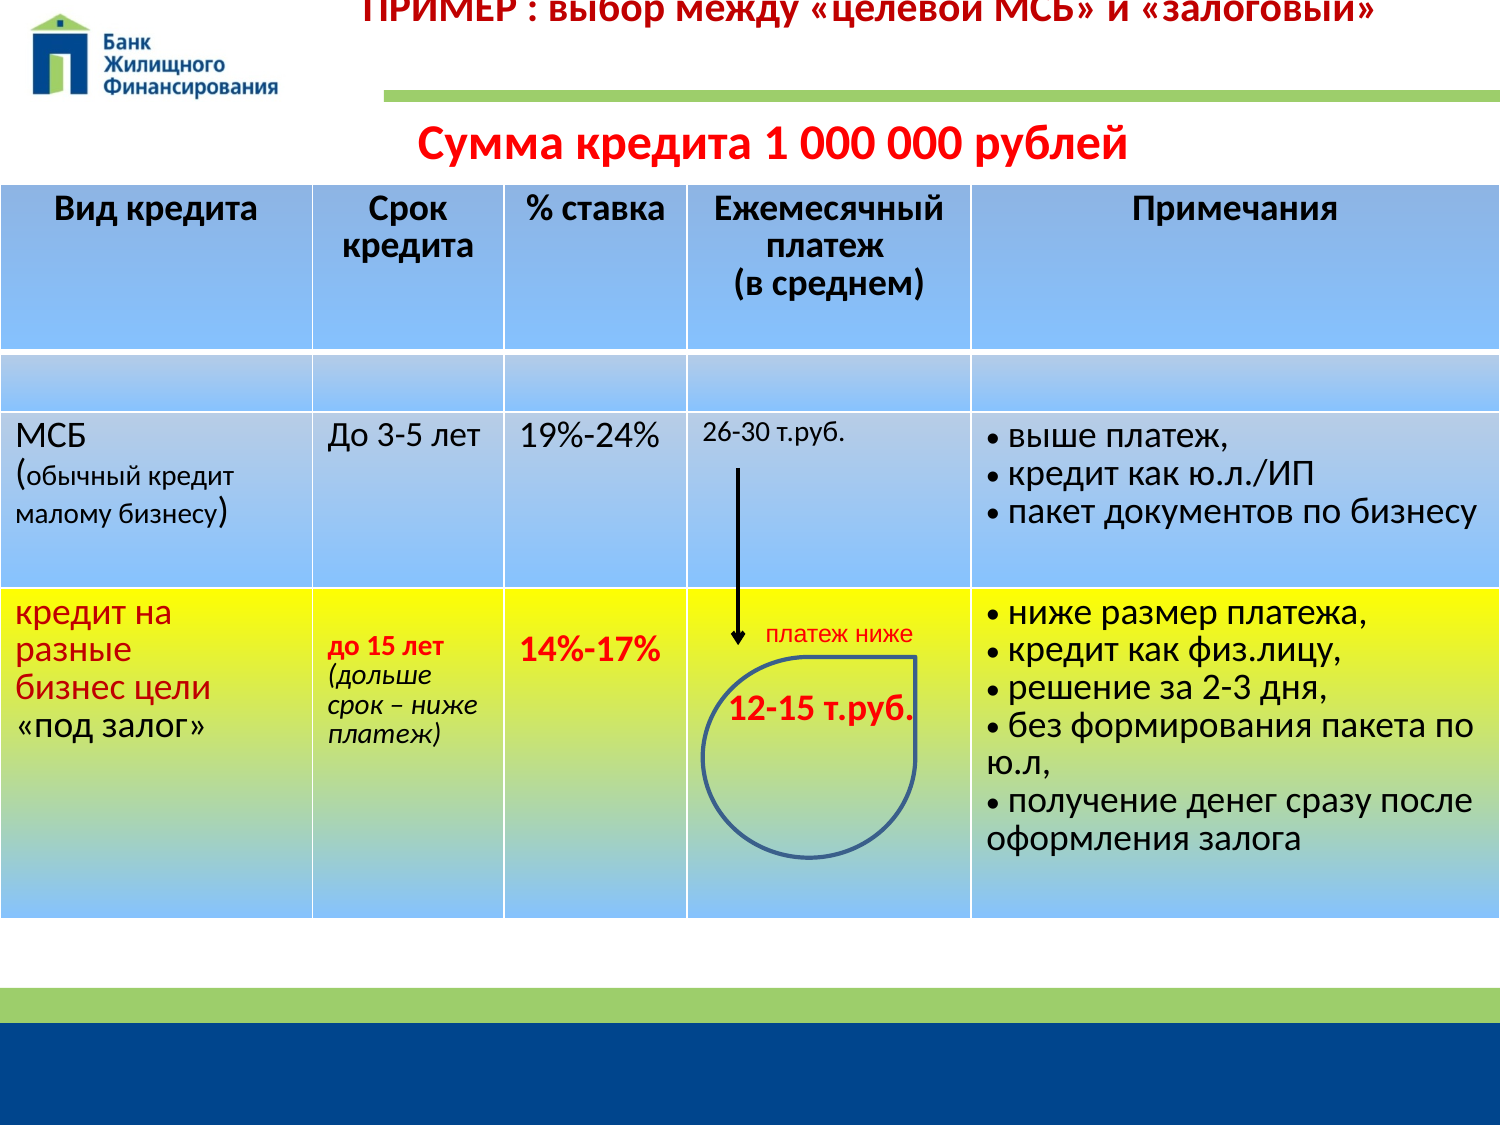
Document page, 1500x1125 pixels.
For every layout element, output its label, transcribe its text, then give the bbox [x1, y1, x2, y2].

table_cell 19%-24% [505, 413, 686, 587]
picture [0, 0, 289, 102]
text_box платеж ниже [750, 609, 929, 655]
table_cell До 3-5 лет [313, 413, 503, 587]
table_header Ежемесячный платеж (в среднем) [688, 185, 970, 349]
table_cell [1, 355, 312, 411]
text_box [0, 987, 1500, 1023]
table_cell 26-30 т.руб. [688, 413, 970, 587]
table_cell выше платеж, кредит как ю.л./ИП пакет документов по бизнесу [972, 413, 1499, 587]
table_cell 14%-17% [505, 589, 686, 918]
table_cell 12-15 т.руб. [688, 589, 970, 918]
table_cell ниже размер платежа, кредит как физ.лицу, решение за 2-3 дня, без формирования пакета по ю.л, получение денег сразу после оформления залога [972, 589, 1499, 918]
text_box [0, 1023, 1500, 1125]
text_box [700, 655, 918, 860]
text_box Сумма кредита 1 000 000 рублей [47, 101, 1500, 184]
text_box [383, 90, 1500, 101]
table_header Примечания [972, 185, 1499, 349]
table_cell до 15 лет (дольше срок – ниже платеж) [313, 589, 503, 918]
table_cell [688, 355, 970, 411]
table_header % ставка [505, 185, 686, 349]
table_header Срок кредита [313, 185, 503, 349]
title ПРИМЕР : выбор между «целевой МСБ» и «залоговый» [336, 0, 1500, 91]
table_cell МСБ (обычный кредит малому бизнесу) [1, 413, 312, 587]
table_cell [505, 355, 686, 411]
table_cell кредит на разные бизнес цели «под залог» [1, 589, 312, 918]
table_cell [313, 355, 503, 411]
table_cell [972, 355, 1499, 411]
table_header Вид кредита [1, 185, 312, 349]
